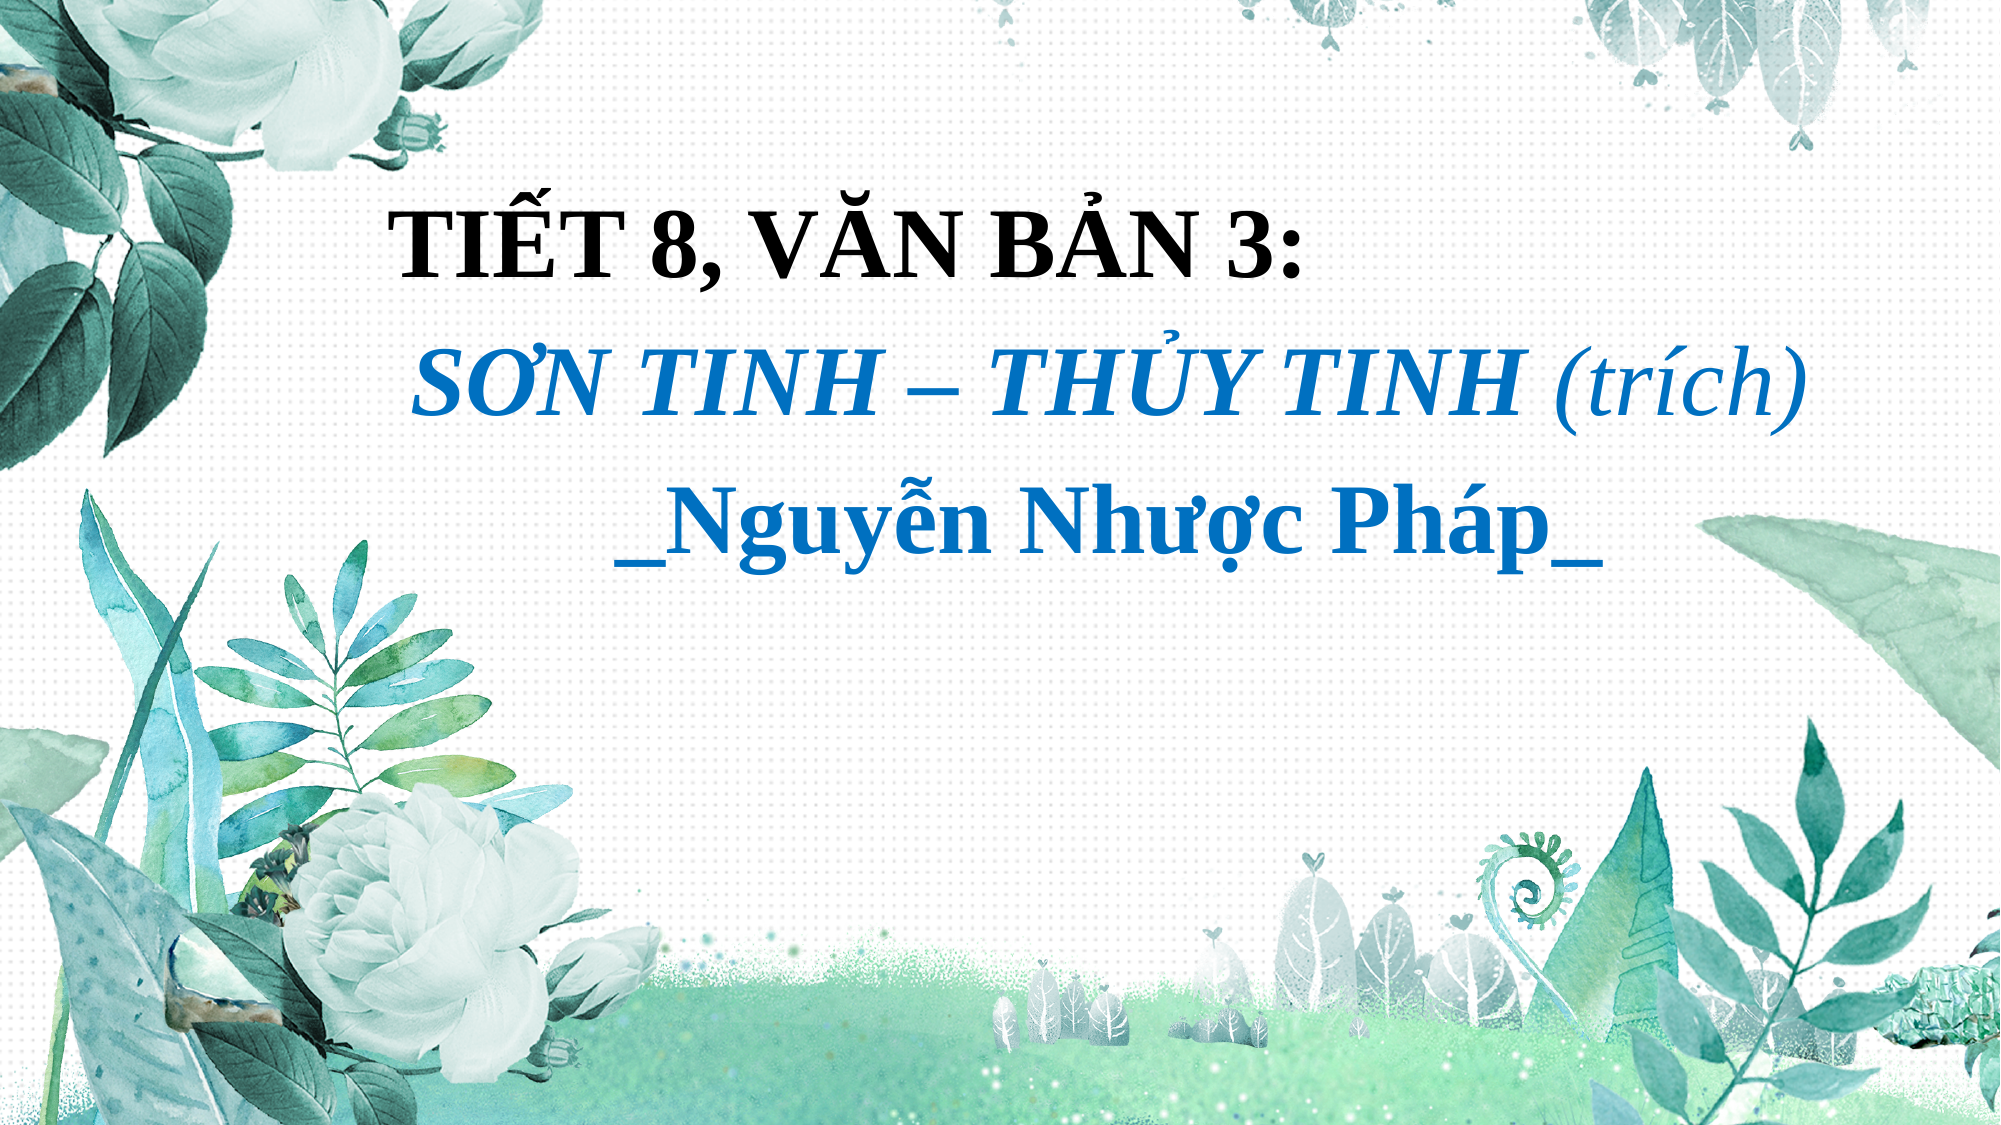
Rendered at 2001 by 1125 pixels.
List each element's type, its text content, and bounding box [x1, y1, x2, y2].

text_box TIẾT 8, VĂN BẢN 3: SƠN TINH – THỦY TINH (trích) _Nguyễn Nhược Pháp_ [297, 152, 1846, 581]
picture [0, 0, 2000, 1125]
